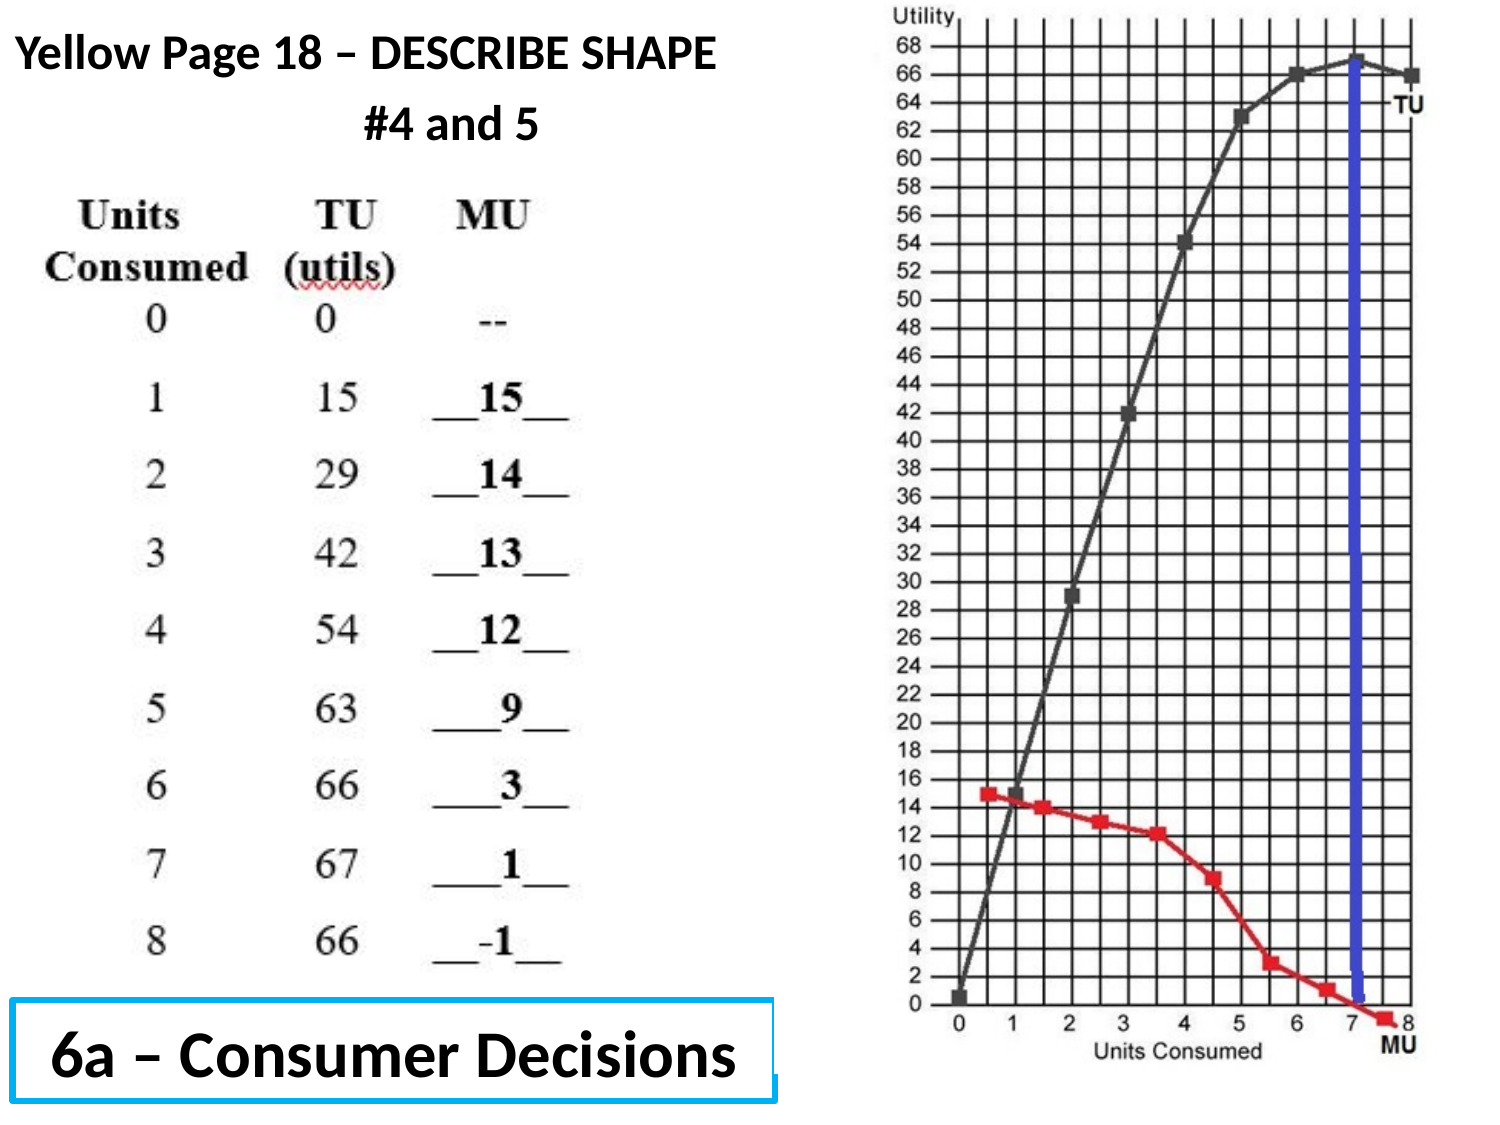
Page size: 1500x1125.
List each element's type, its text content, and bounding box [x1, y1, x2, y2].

title 6a – Consumer Decisions [12, 999, 775, 1101]
picture [24, 162, 613, 996]
subtitle Yellow Page 18 – DESCRIBE SHAPE #4 and 5 [0, 12, 750, 213]
picture [774, 0, 1450, 1074]
